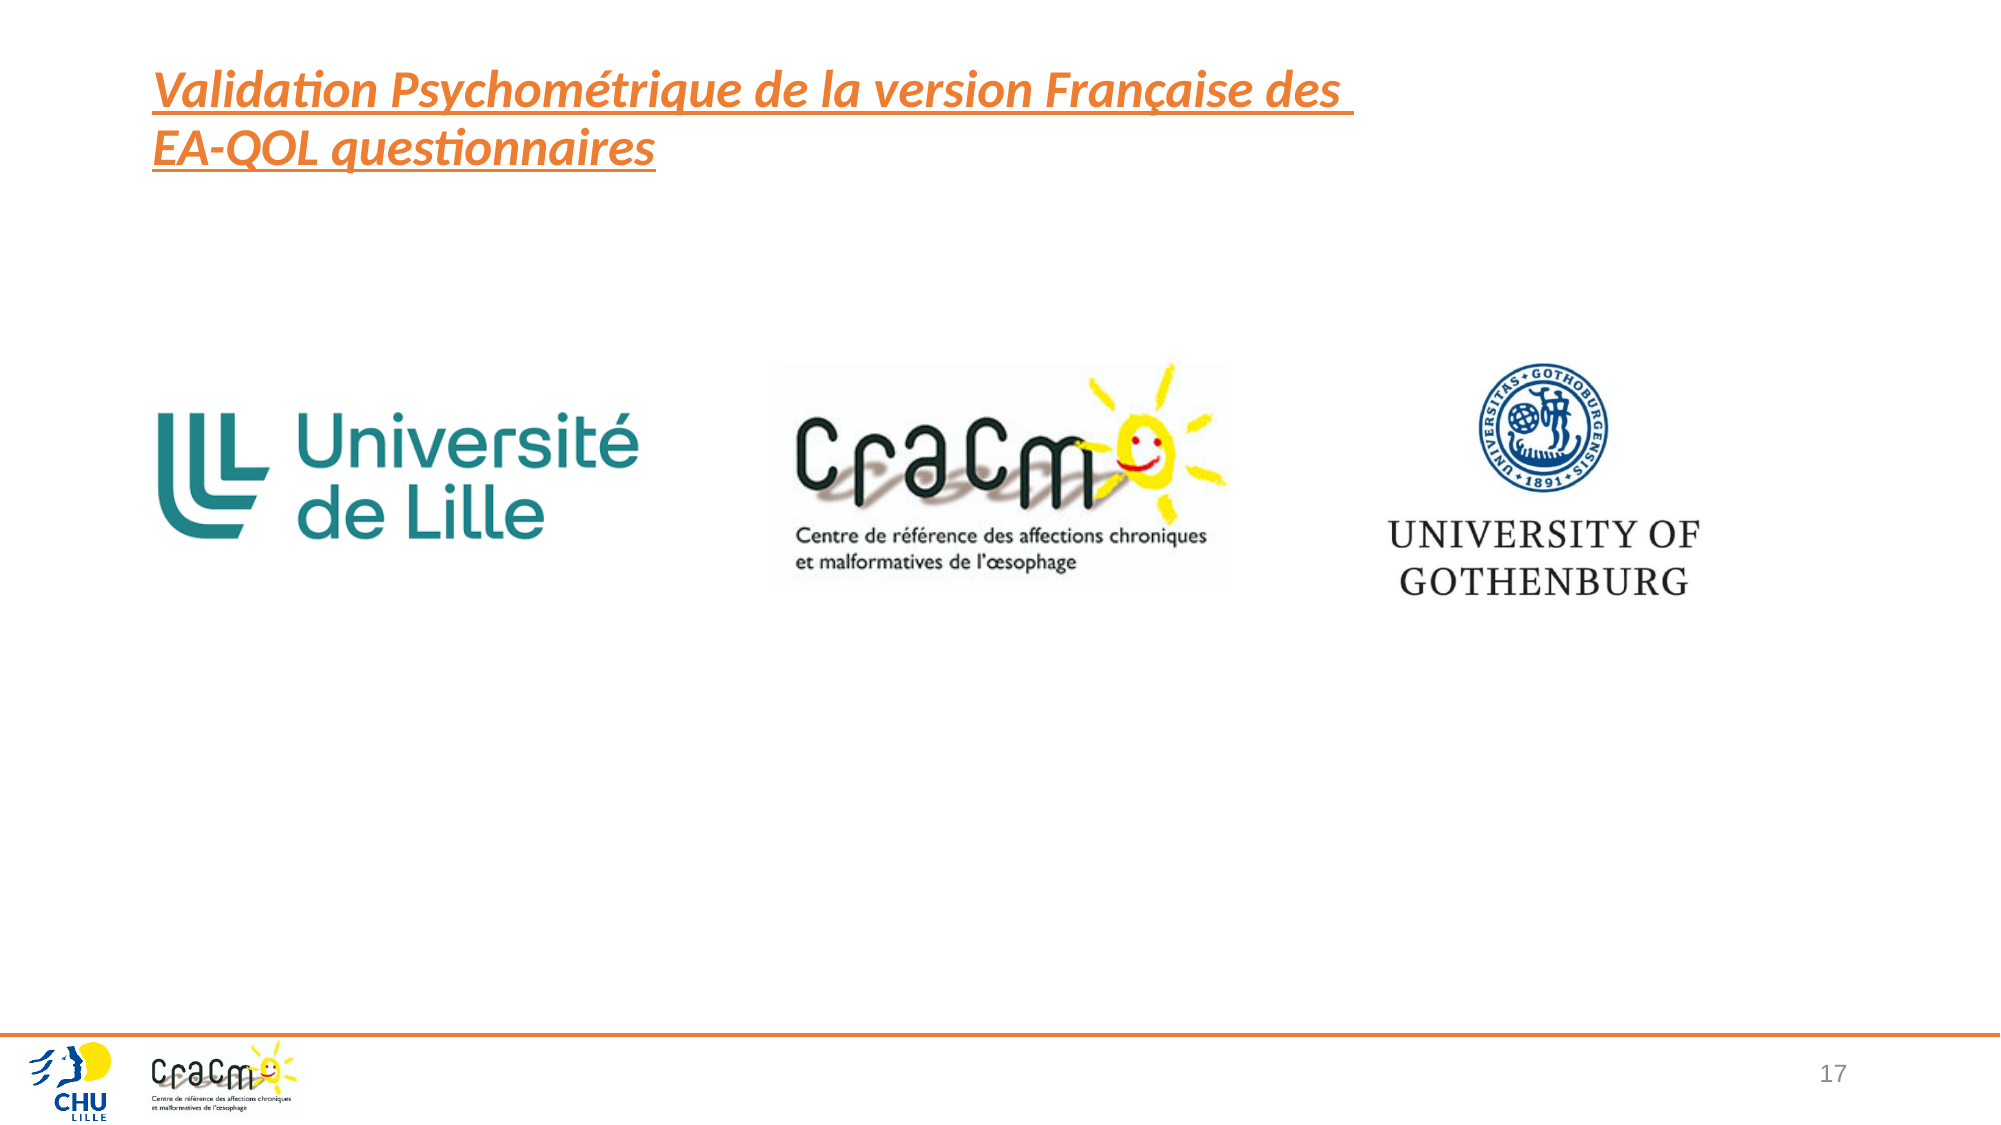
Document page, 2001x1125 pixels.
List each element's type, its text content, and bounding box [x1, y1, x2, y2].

picture [29, 1042, 111, 1123]
title Validation Psychométrique de la version Française des EA-QOL questionnaires [137, 54, 1863, 185]
picture [137, 1037, 304, 1125]
slide_number 17 [1412, 1042, 1863, 1103]
picture [754, 343, 1246, 614]
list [156, 410, 644, 541]
picture [1356, 294, 1728, 663]
